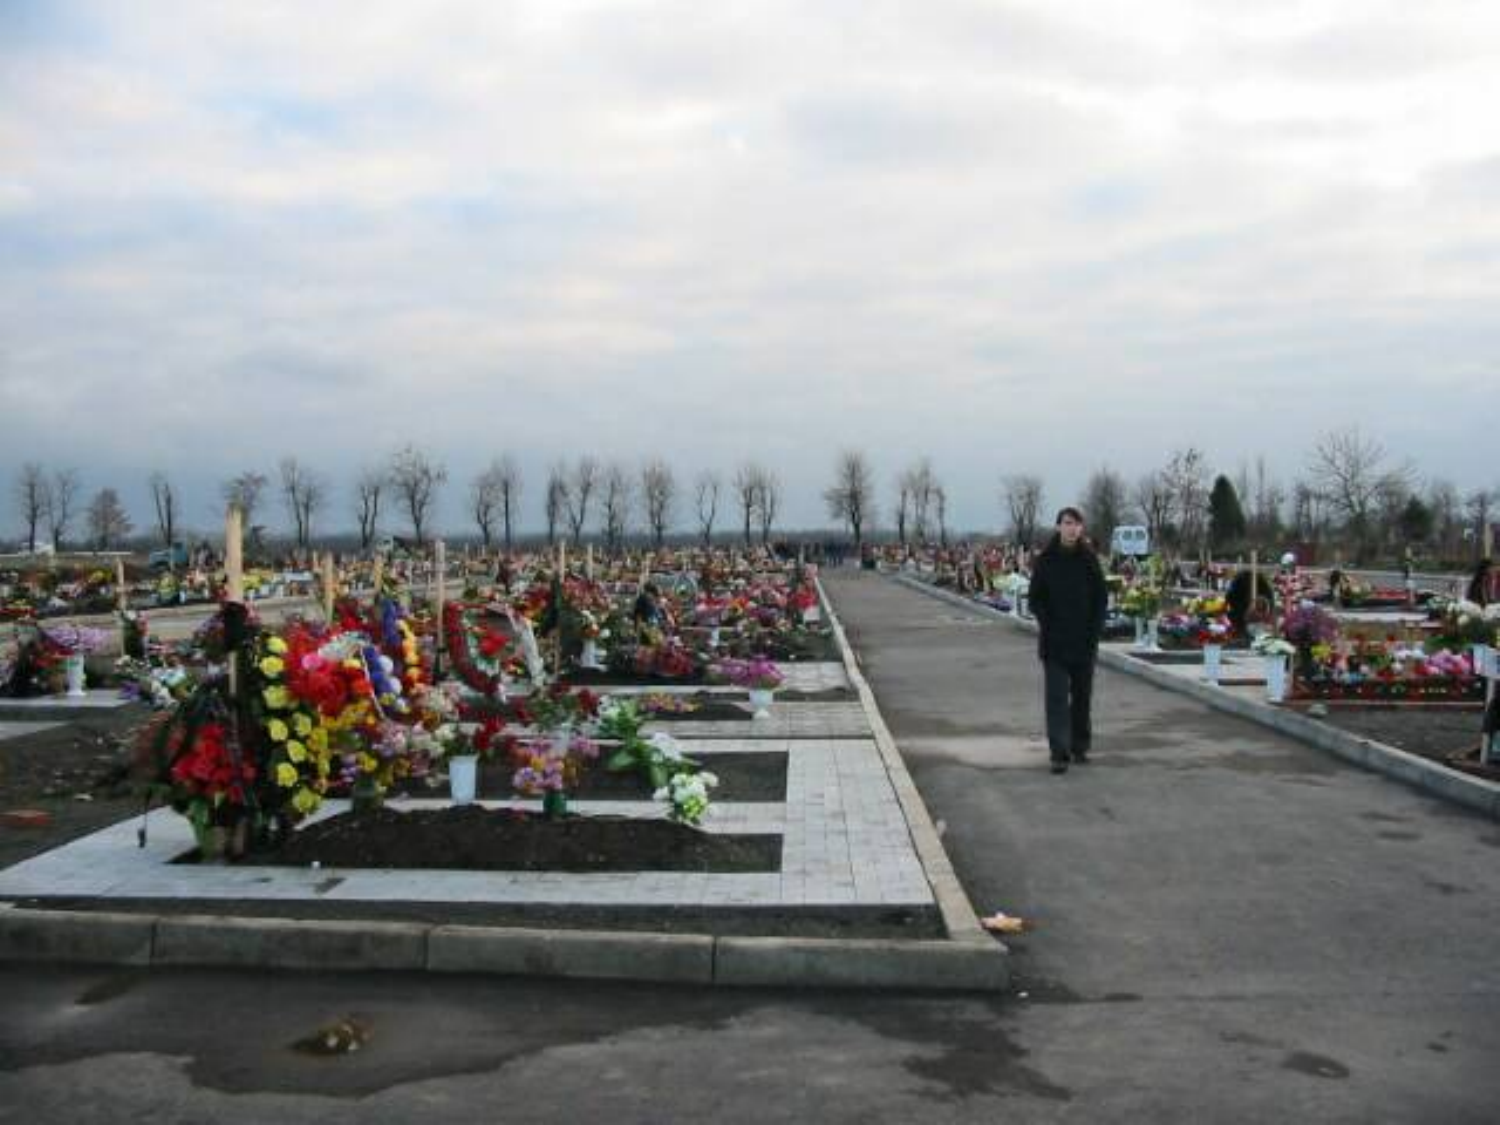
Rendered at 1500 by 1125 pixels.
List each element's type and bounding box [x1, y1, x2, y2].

list [0, 0, 1500, 1125]
